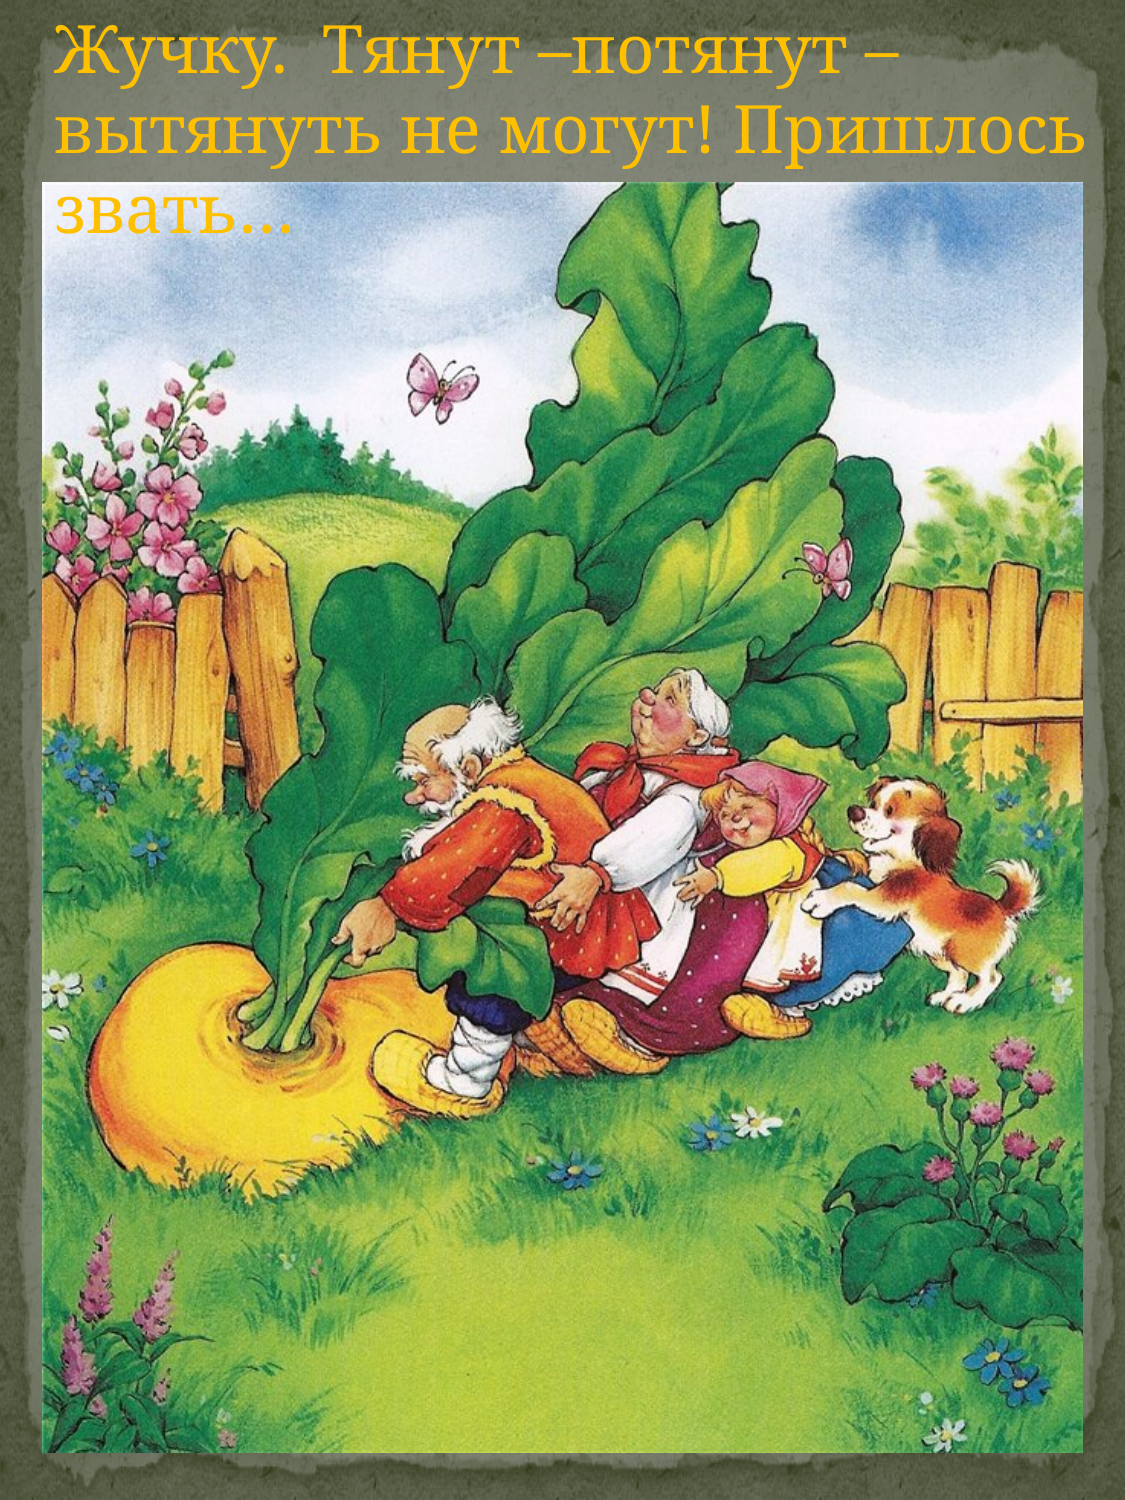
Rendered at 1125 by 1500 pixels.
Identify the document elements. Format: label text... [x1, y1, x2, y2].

picture [42, 185, 1083, 1453]
text_box Жучку. Тянут –потянут – вытянуть не могут! Пришлось звать… [39, 0, 1125, 300]
